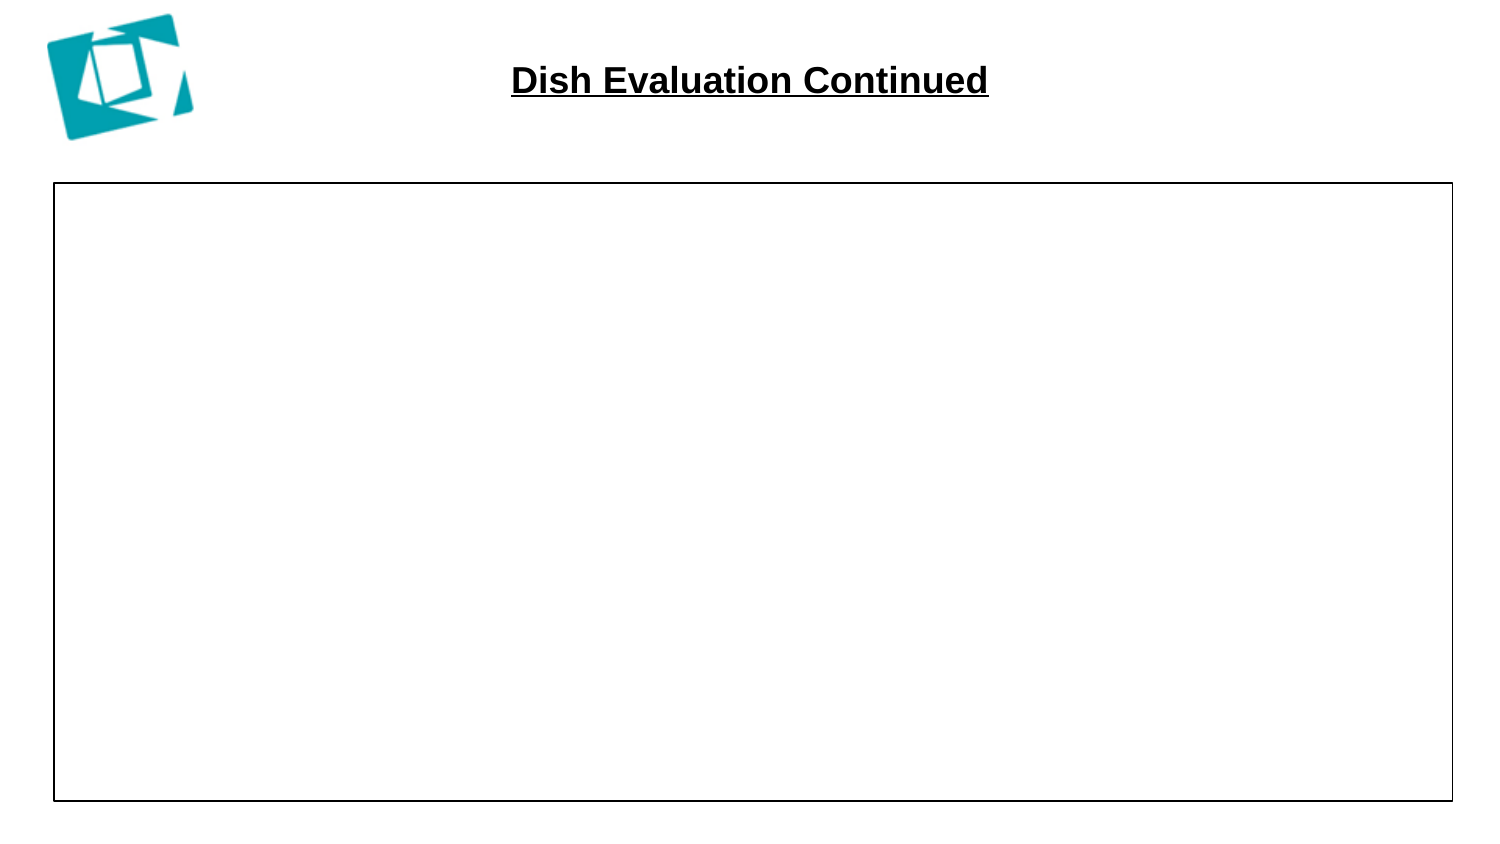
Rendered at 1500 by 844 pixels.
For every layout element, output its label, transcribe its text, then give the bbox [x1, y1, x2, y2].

picture [47, 3, 218, 150]
text_box Dish Evaluation Continued [222, 46, 1306, 116]
text_box [53, 183, 1453, 802]
